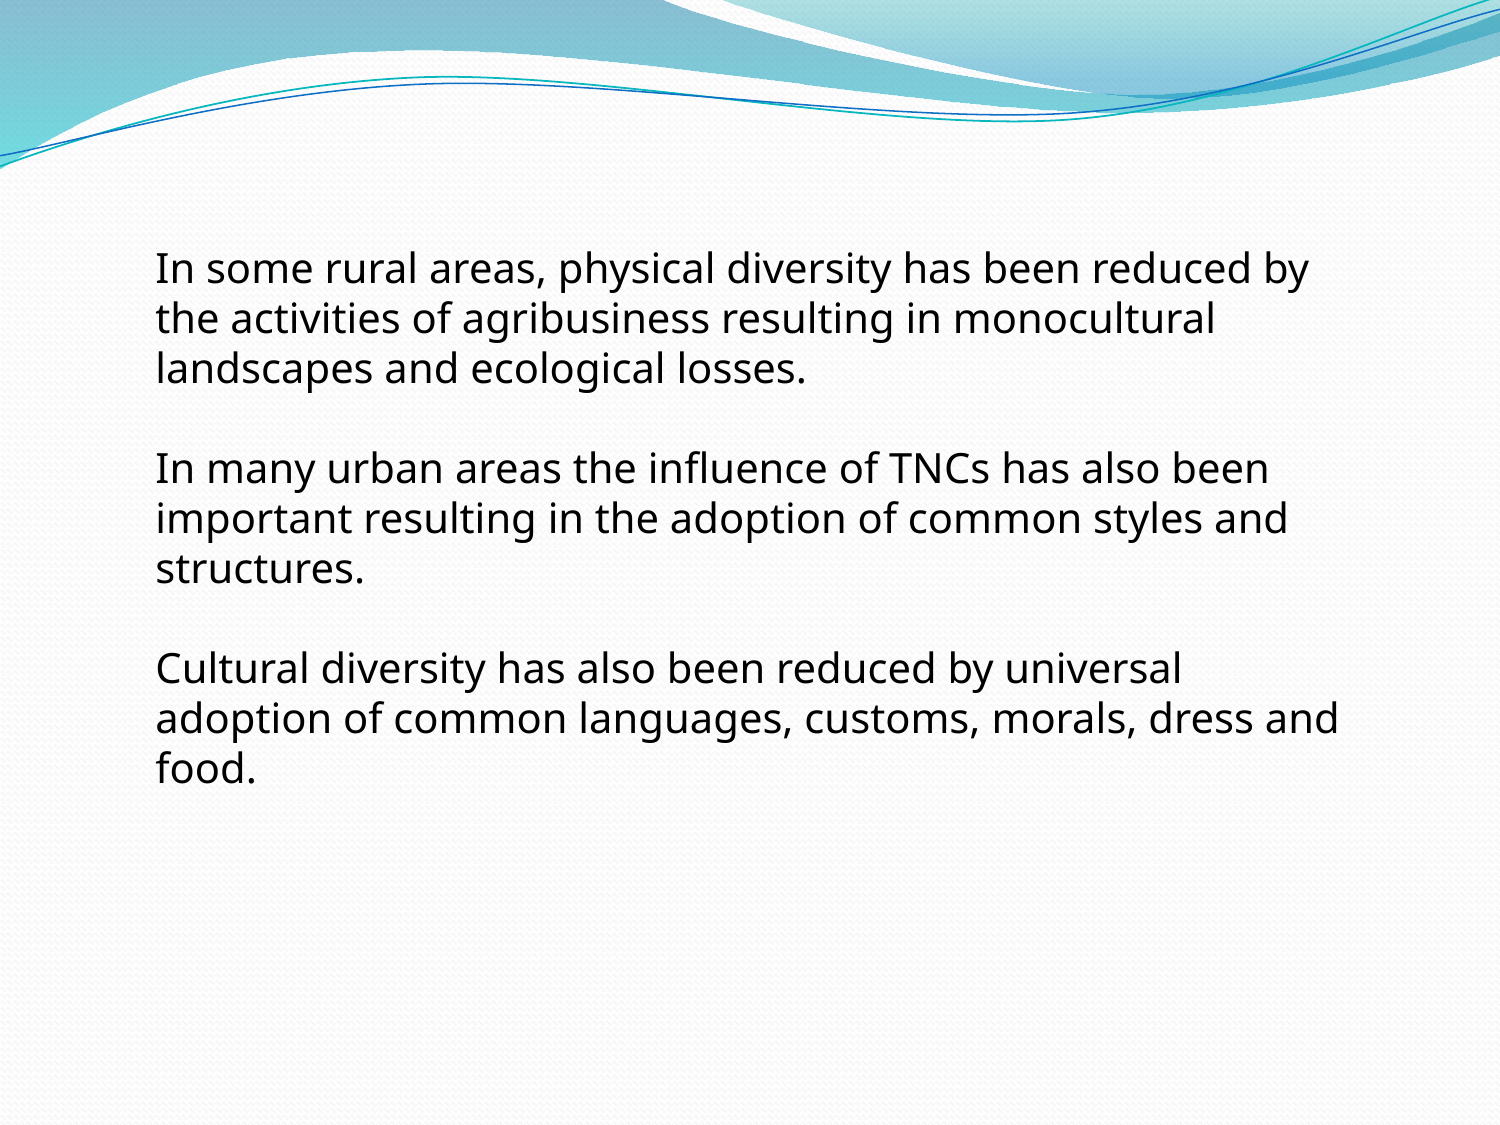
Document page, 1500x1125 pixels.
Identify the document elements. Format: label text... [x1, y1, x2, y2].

text_box In some rural areas, physical diversity has been reduced by the activities of agribusiness resulting in monocultural landscapes and ecological losses. In many urban areas the influence of TNCs has also been important resulting in the adoption of common styles and structures. Cultural diversity has also been reduced by universal adoption of common languages, customs, morals, dress and food. [140, 234, 1360, 800]
